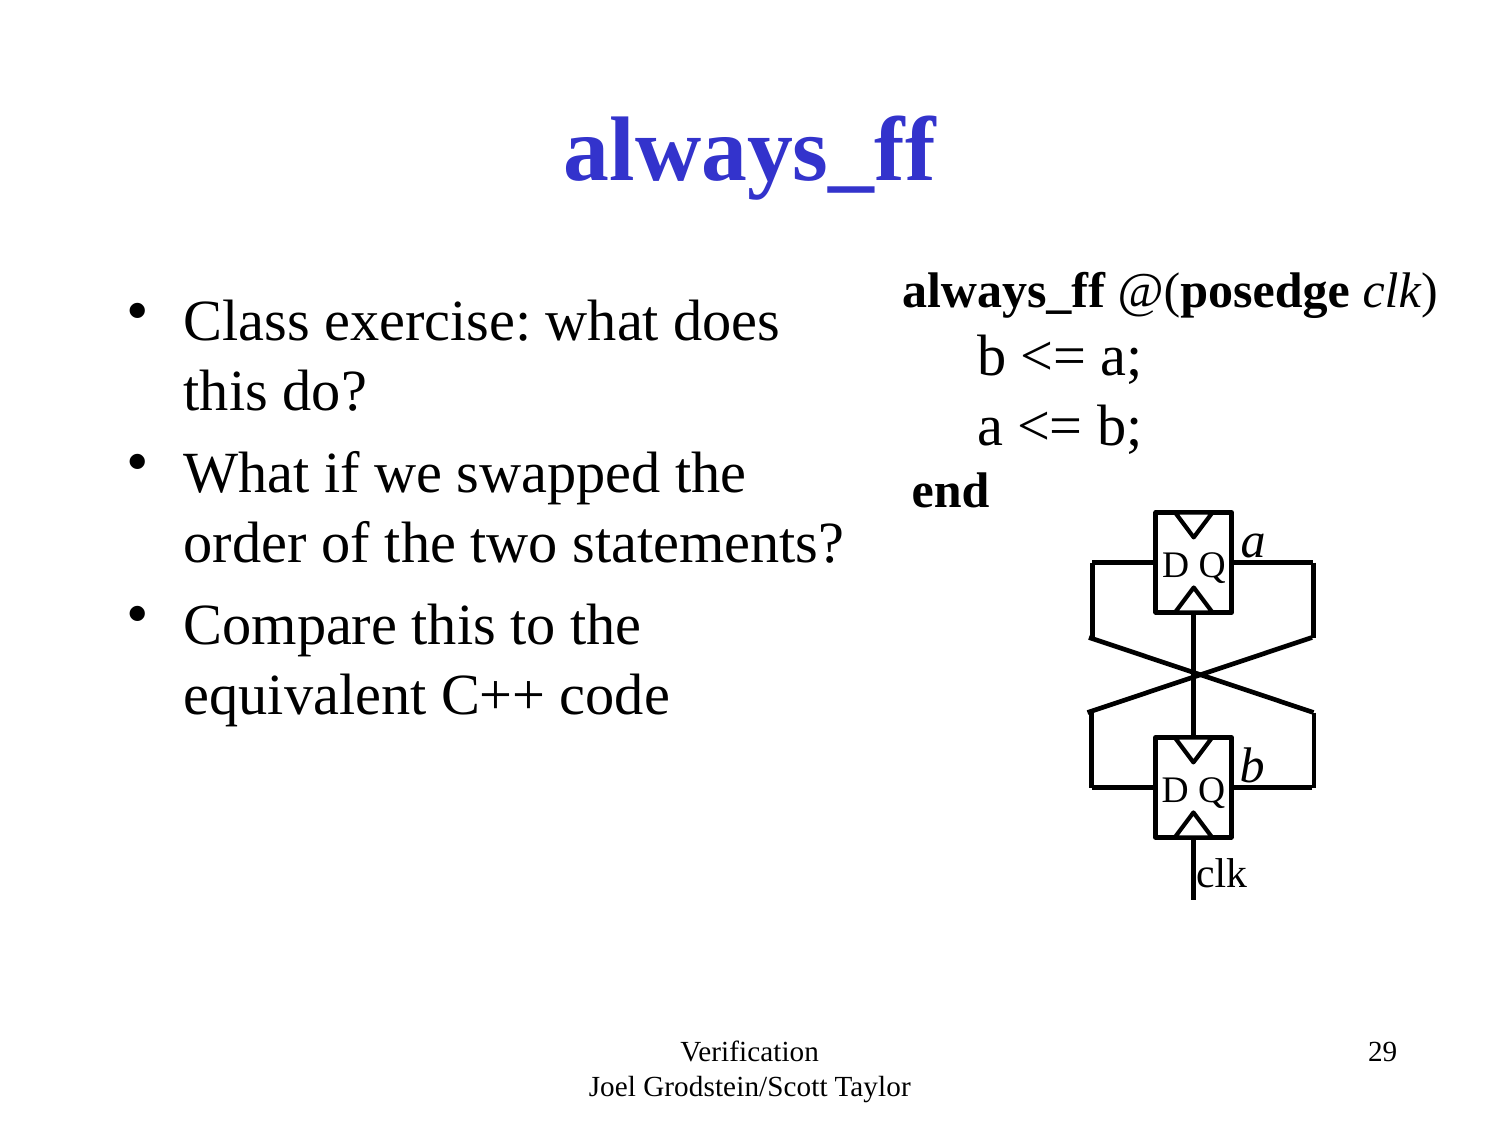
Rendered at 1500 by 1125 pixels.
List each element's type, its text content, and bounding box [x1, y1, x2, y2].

footer Verification Joel Grodstein/Scott Taylor [512, 1024, 988, 1101]
text_box always_ff @(posedge clk) b <= a; a <= b; end [887, 249, 1475, 585]
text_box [1087, 499, 1315, 905]
list Class exercise: what does this do? What if we swapped the order of the two statements? Compare this to the equivalent C++ code [112, 275, 875, 788]
title always_ff [112, 50, 1388, 238]
